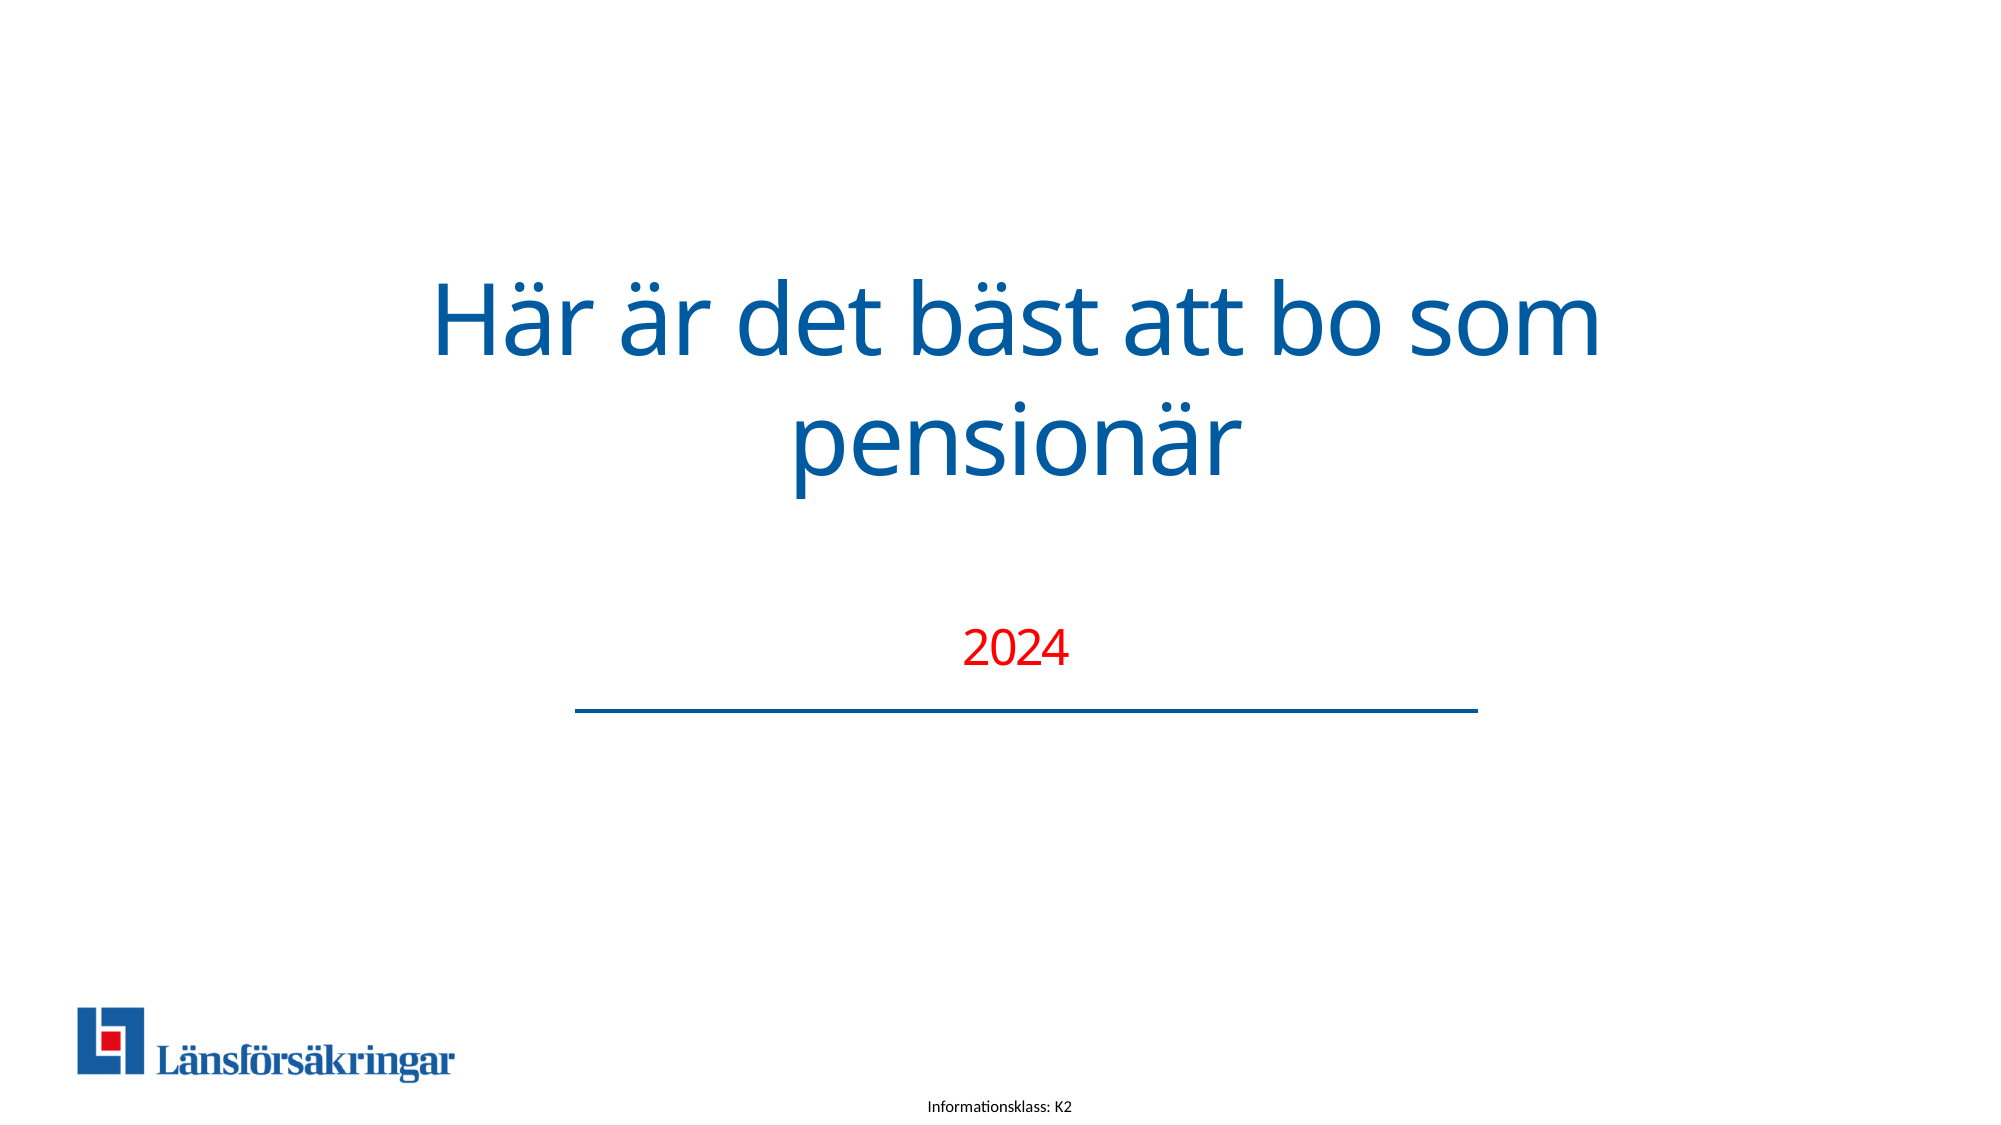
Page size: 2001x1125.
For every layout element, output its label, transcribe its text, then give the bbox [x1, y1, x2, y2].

picture [72, 1002, 561, 1114]
title Här är det bäst att bo som pensionär 2024 [406, 255, 1627, 907]
